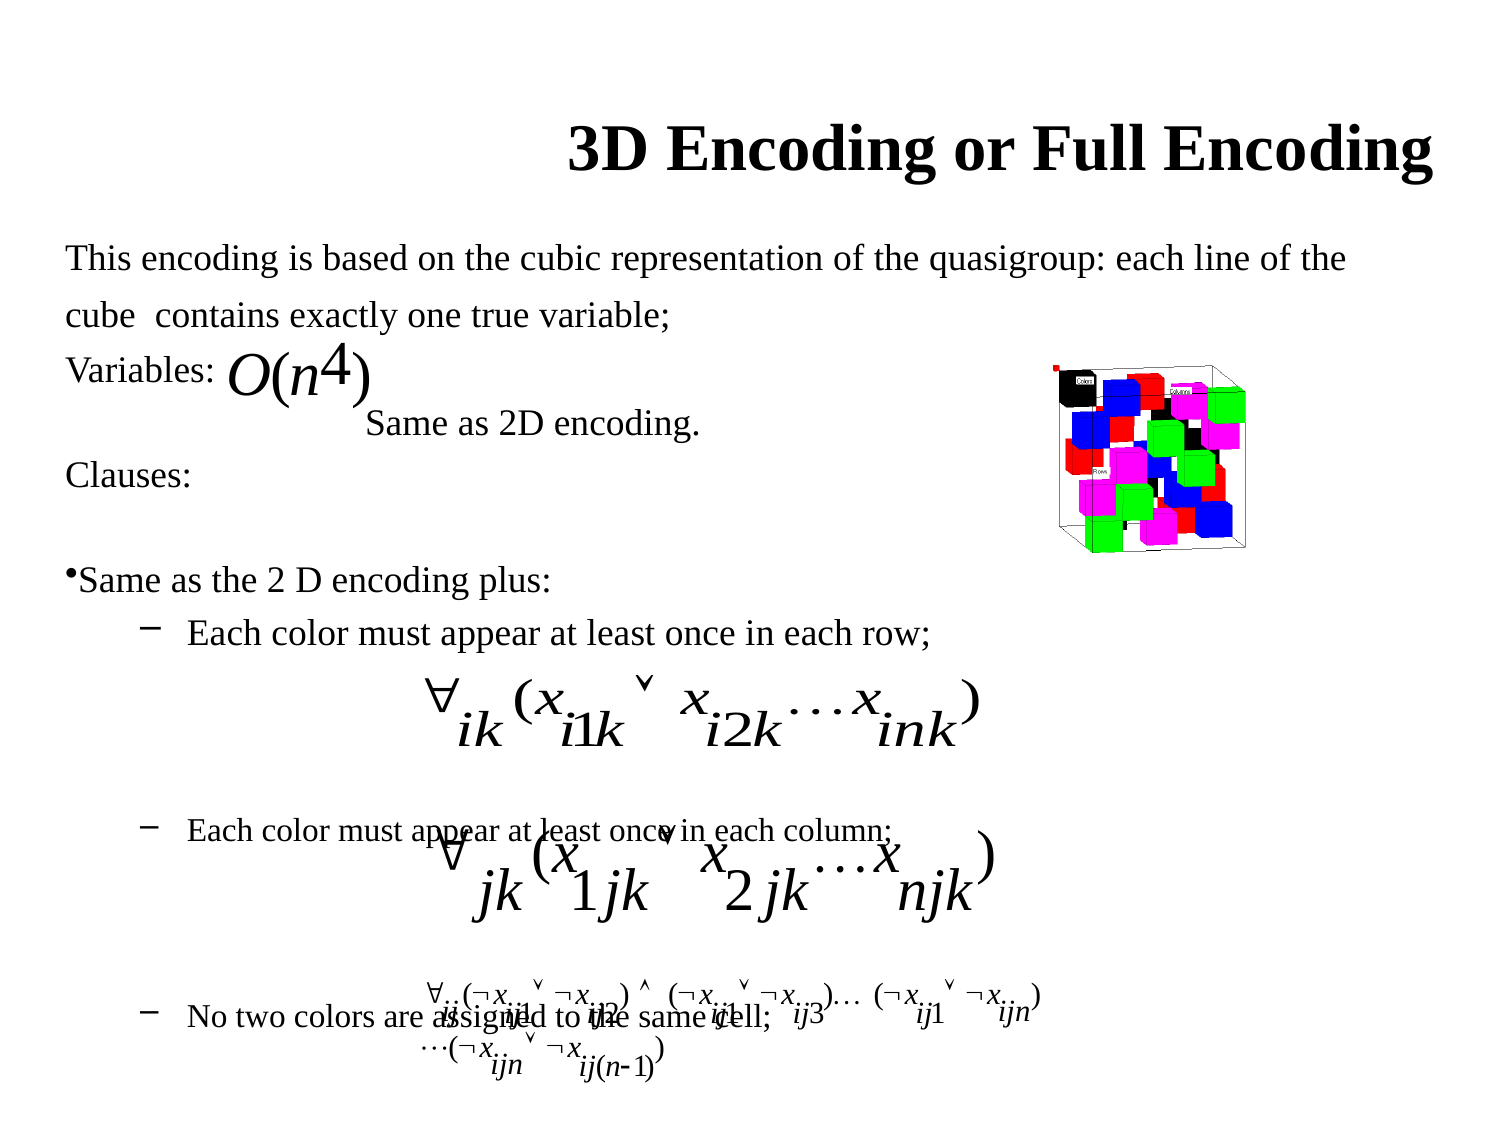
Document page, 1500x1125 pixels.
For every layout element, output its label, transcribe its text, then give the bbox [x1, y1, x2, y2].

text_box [424, 824, 1000, 929]
picture [1049, 362, 1250, 561]
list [412, 674, 984, 751]
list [421, 979, 1043, 1086]
title 3D Encoding or Full Encoding [174, 50, 1450, 238]
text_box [224, 337, 375, 415]
list This encoding is based on the cubic representation of the quasigroup: each line of the cube contains exactly one true variable; Variables: Same as 2D encoding. Clauses: Same as the 2 D encoding plus: Each color must appear at least once in each row; Each color must appear at least once in each column; No two colors are assigned to the same cell; [50, 224, 1400, 725]
